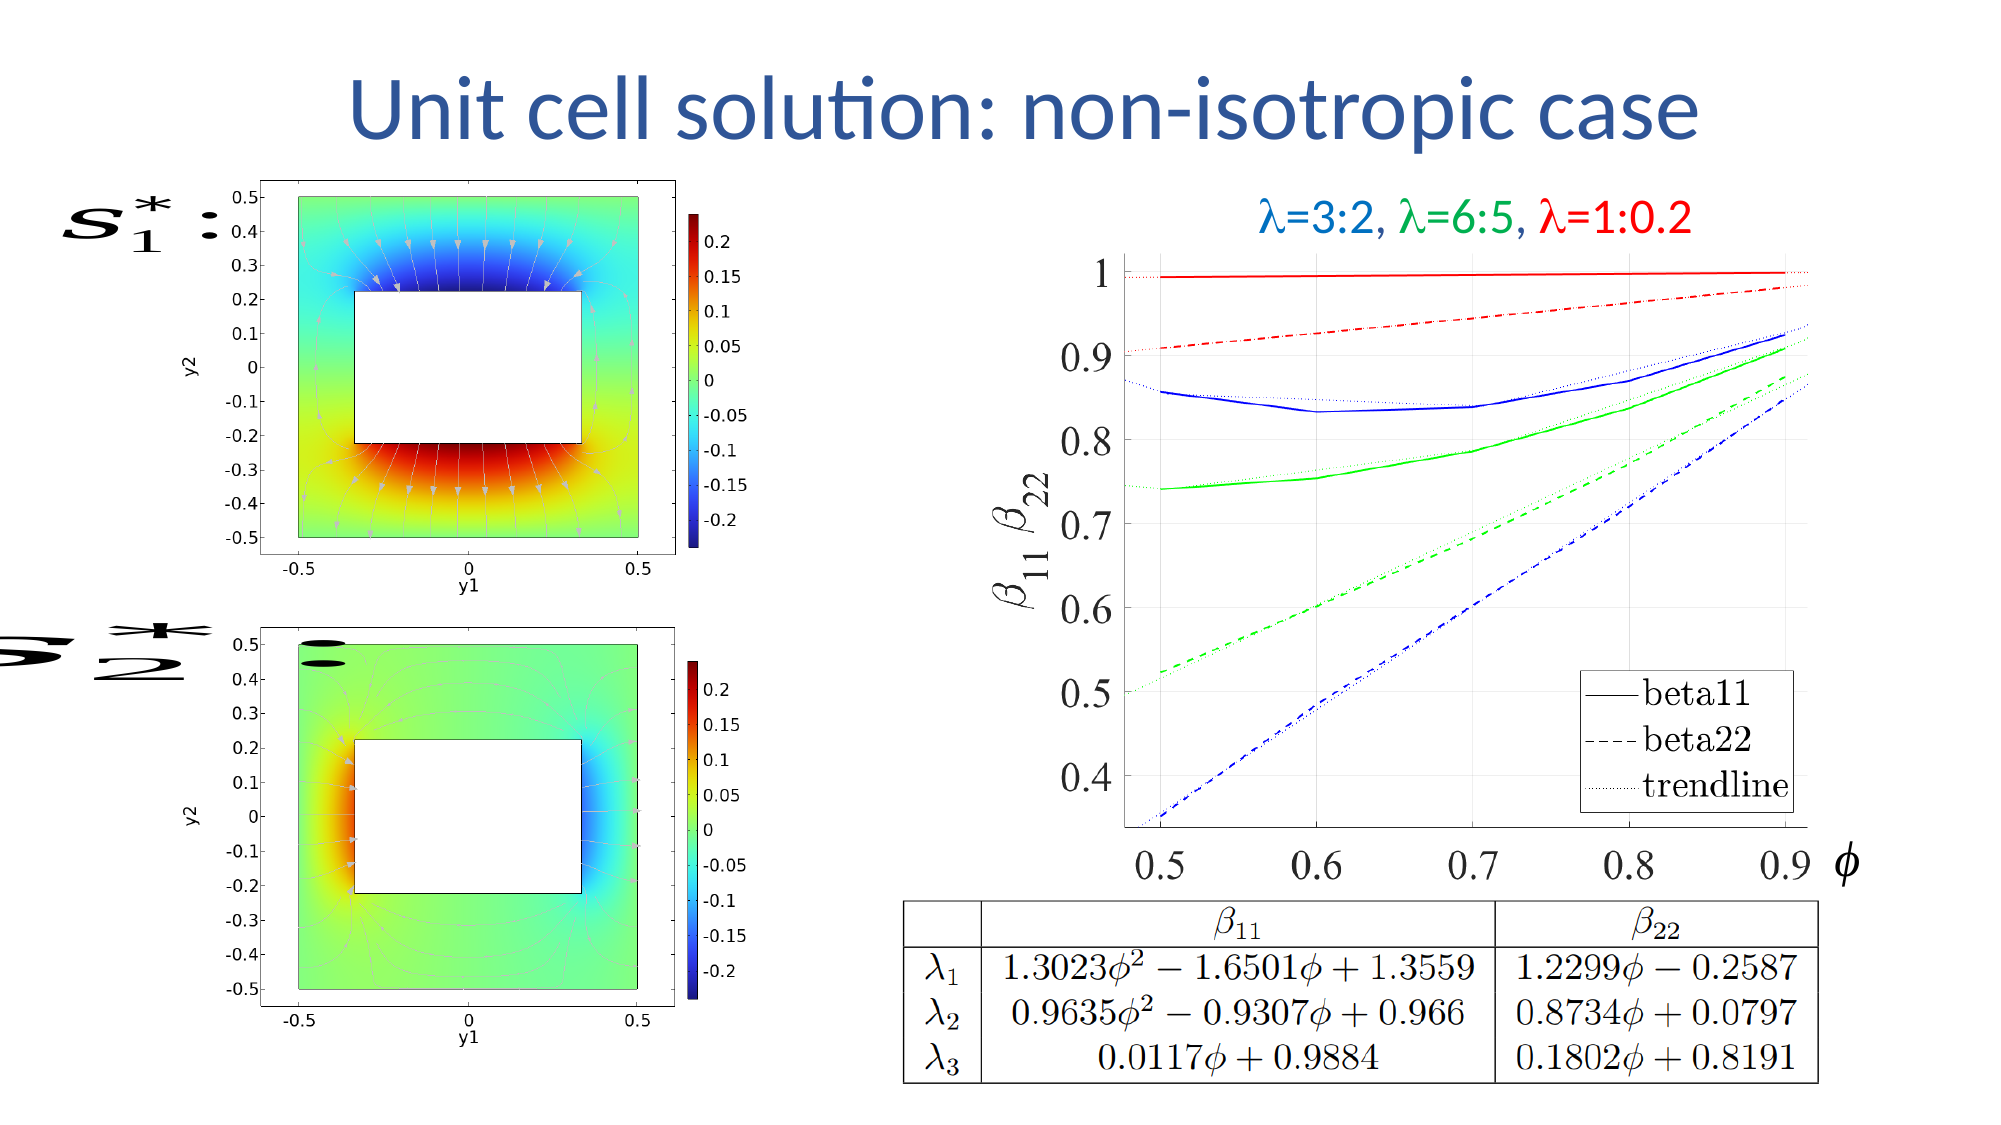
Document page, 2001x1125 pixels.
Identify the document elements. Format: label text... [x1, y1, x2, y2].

text_box ϕ [1820, 818, 1925, 894]
text_box =3:2, =6:5, =1:0.2 [1243, 176, 1788, 244]
picture [180, 176, 757, 598]
picture [898, 244, 1820, 1085]
text_box Unit cell solution: non-isotropic case [332, 40, 1820, 411]
picture [181, 623, 756, 1050]
